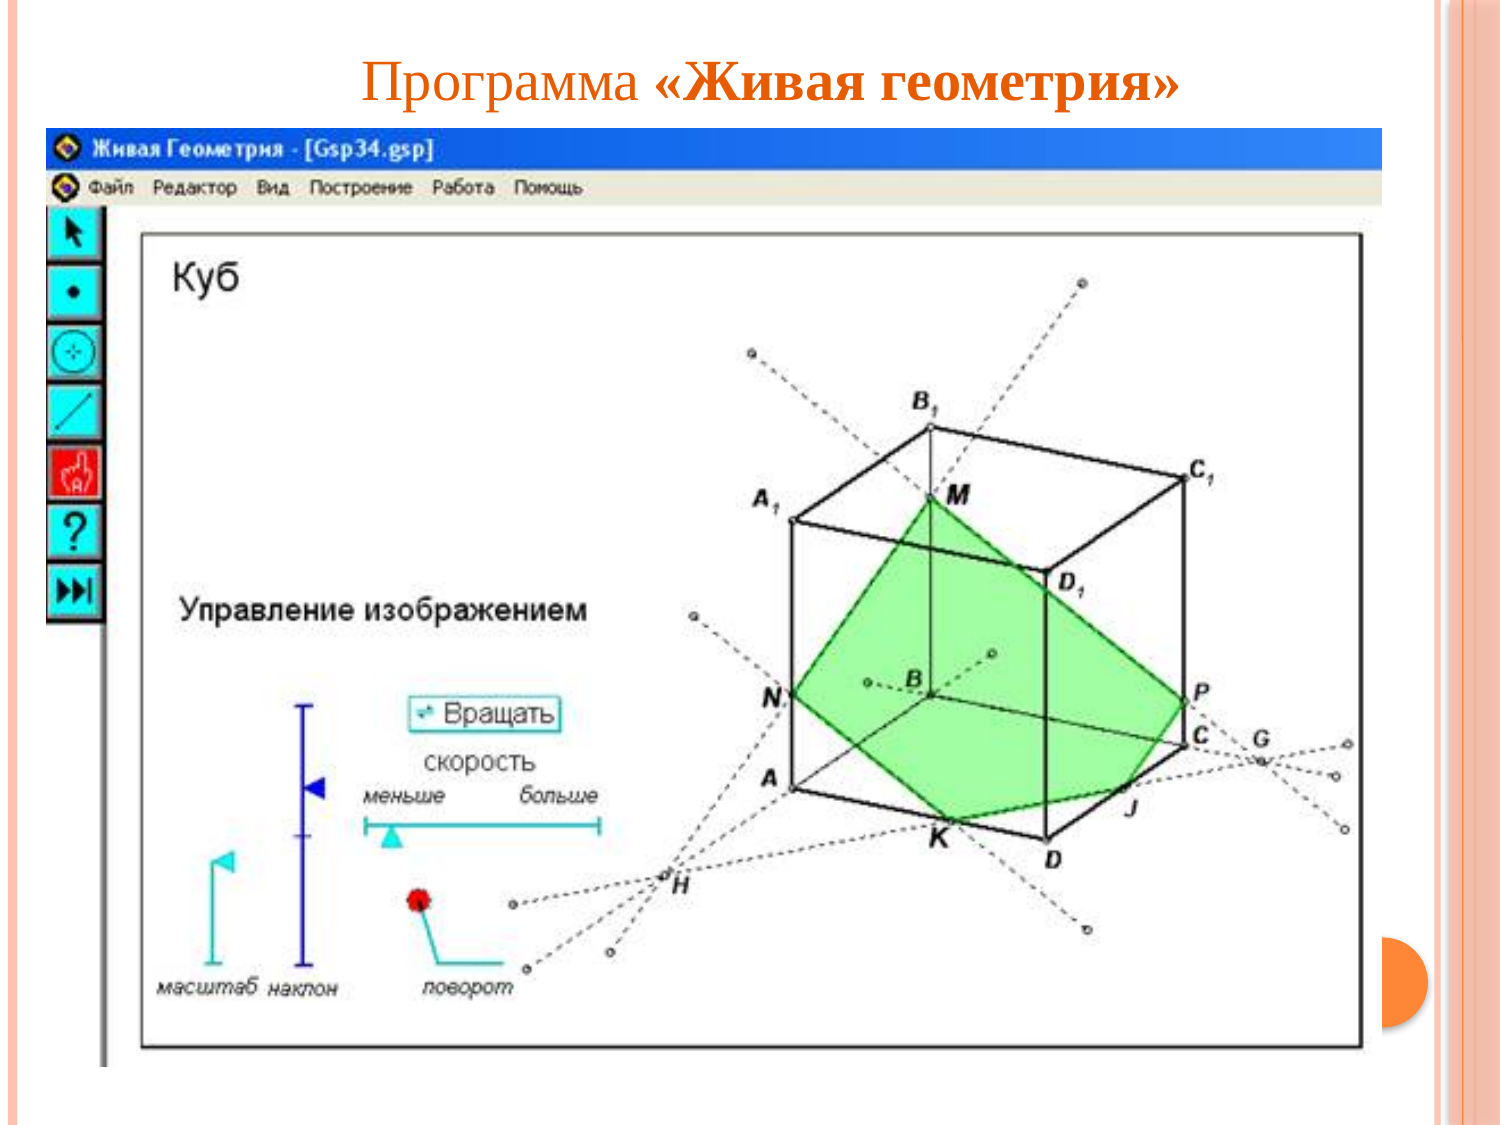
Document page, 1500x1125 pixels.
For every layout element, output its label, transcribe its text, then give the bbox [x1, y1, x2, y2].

text_box Программа «Живая геометрия» [346, 35, 1212, 120]
picture [46, 128, 1382, 1067]
